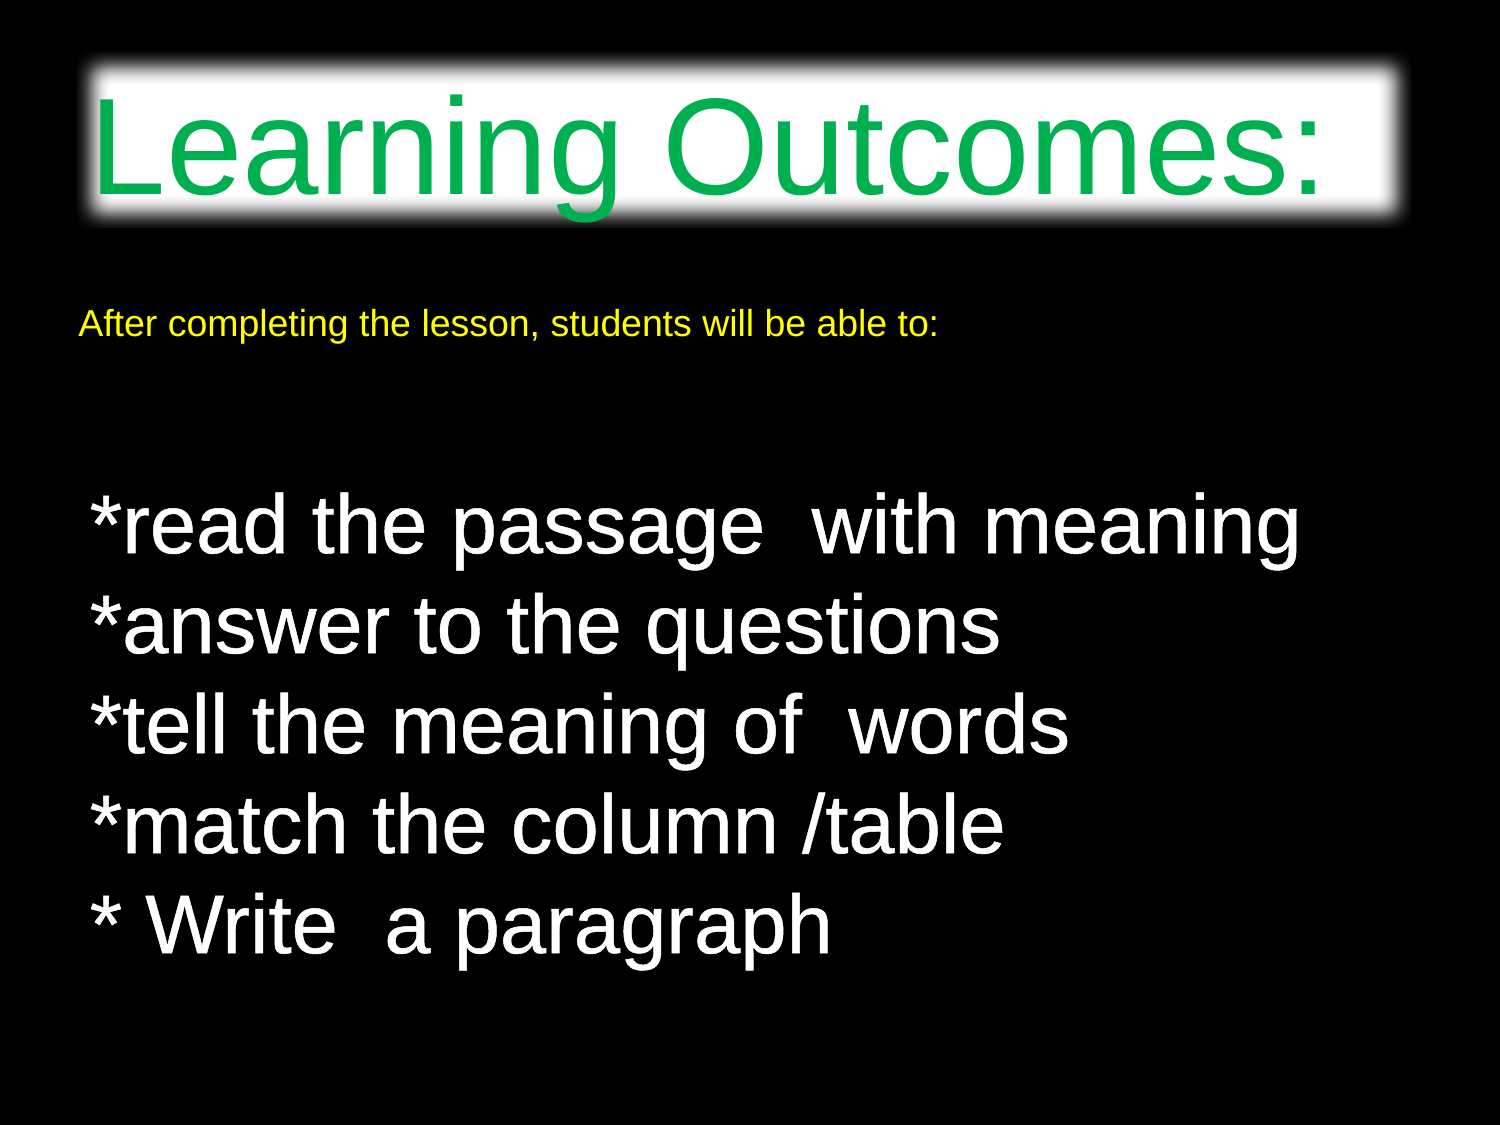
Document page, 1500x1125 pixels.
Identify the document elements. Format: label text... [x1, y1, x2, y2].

text_box After completing the lesson, students will be able to: [63, 291, 1139, 352]
text_box Learning Outcomes: [108, 83, 1381, 198]
text_box *read the passage with meaning *answer to the questions *tell the meaning of words *match the column /table * Write a paragraph [75, 462, 1388, 978]
